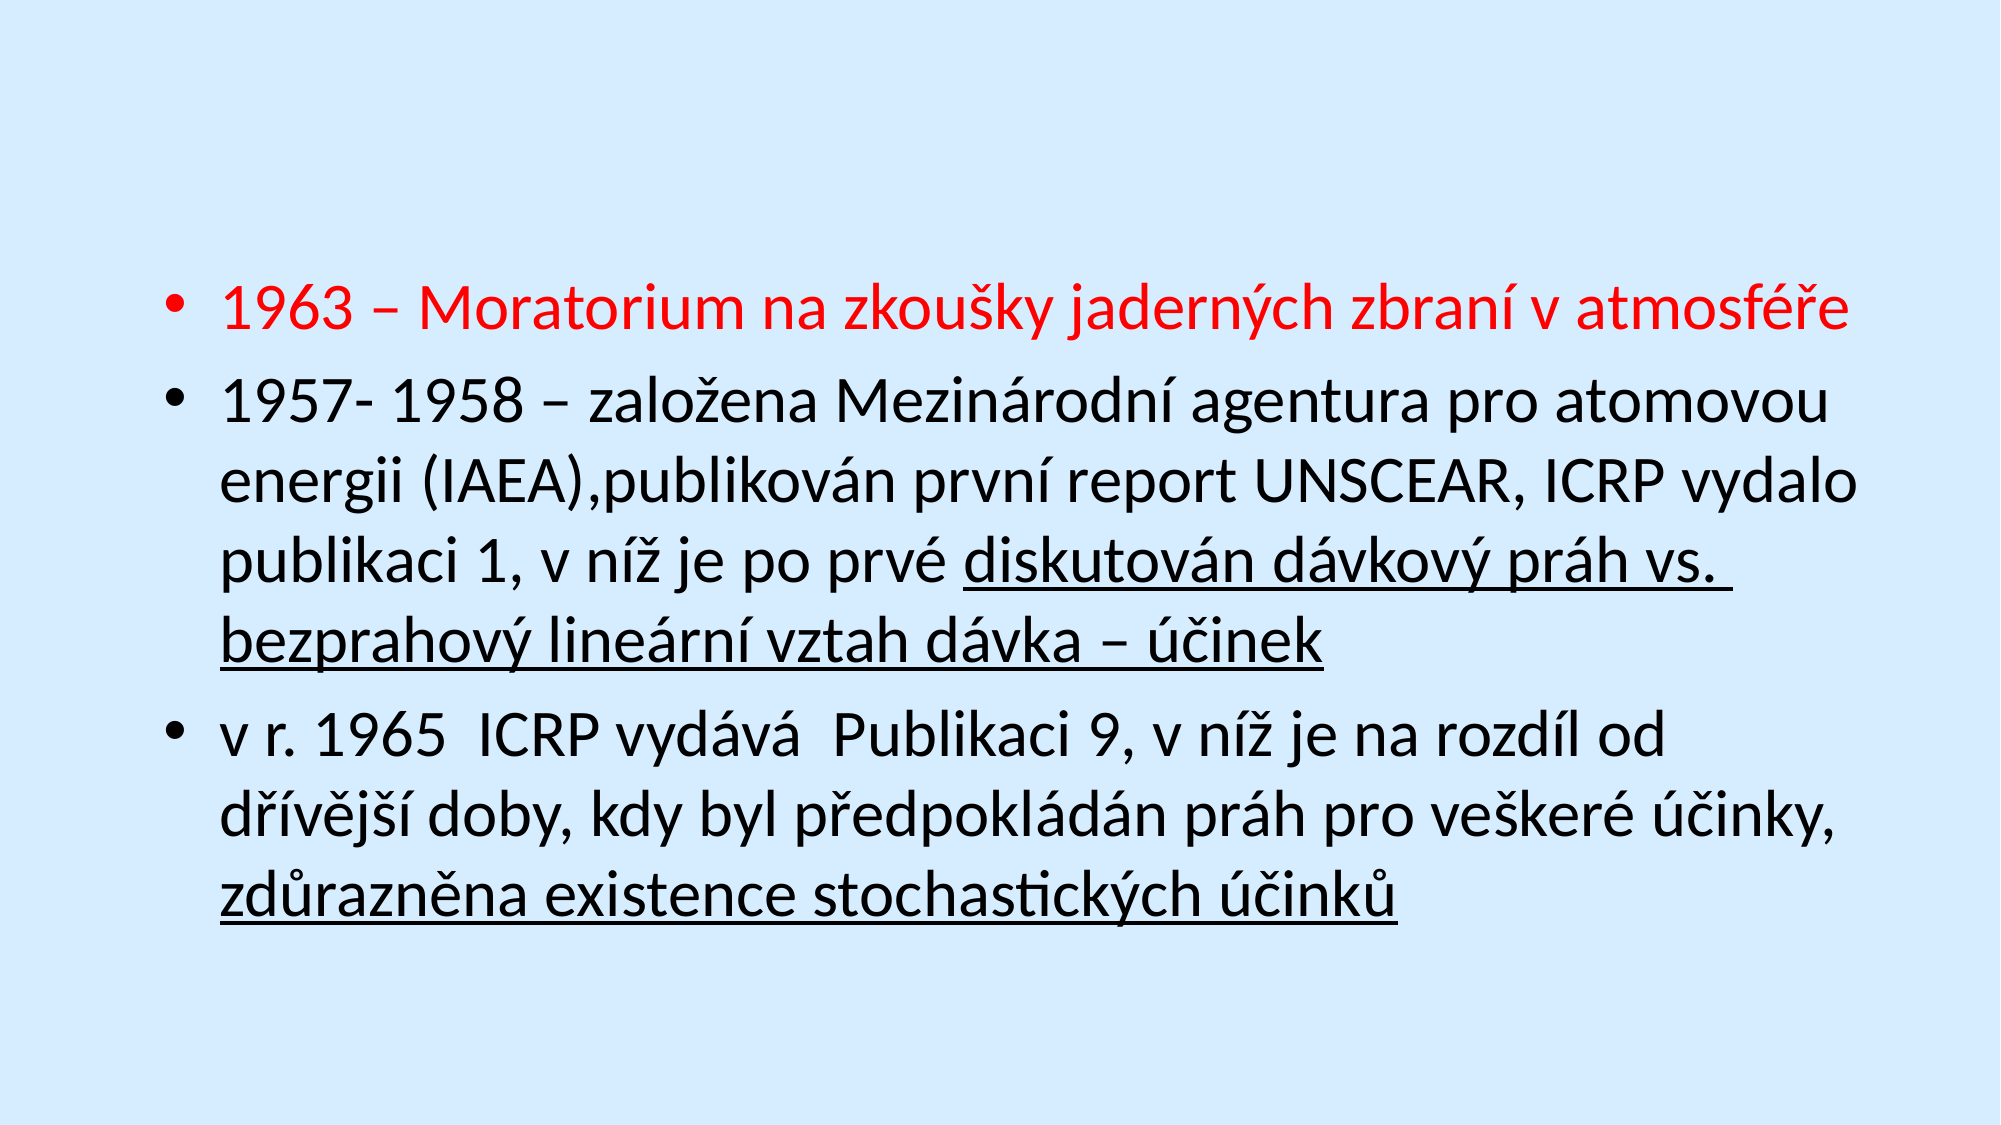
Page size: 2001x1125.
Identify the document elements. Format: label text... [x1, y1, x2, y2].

list 1963 – Moratorium na zkoušky jaderných zbraní v atmosféře 1957- 1958 – založena Mezinárodní agentura pro atomovou energii (IAEA),publikován první report UNSCEAR, ICRP vydalo publikaci 1, v níž je po prvé diskutován dávkový práh vs. bezprahový lineární vztah dávka – účinek v r. 1965 ICRP vydává Publikaci 9, v níž je na rozdíl od dřívější doby, kdy byl předpokládán práh pro veškeré účinky, zdůrazněna existence stochastických účinků [148, 254, 1880, 1014]
